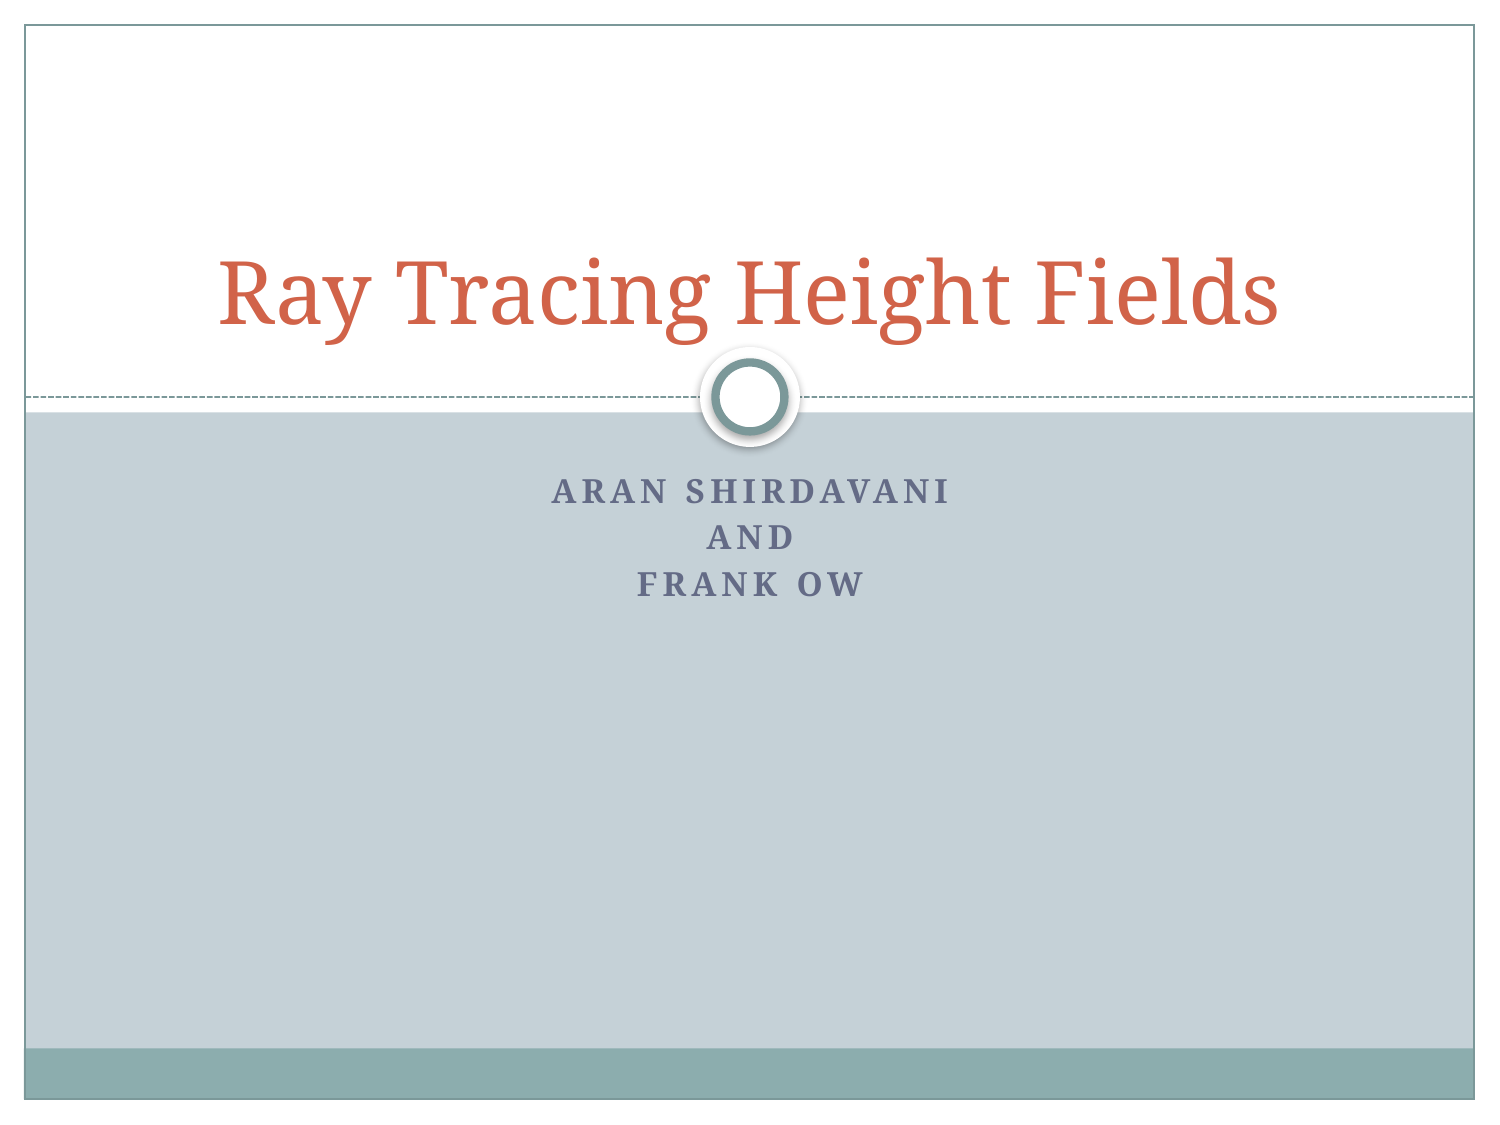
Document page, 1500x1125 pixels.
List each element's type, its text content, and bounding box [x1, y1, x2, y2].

title Ray Tracing Height Fields [112, 62, 1388, 350]
subtitle Aran Shirdavani And Frank ow [225, 462, 1275, 750]
